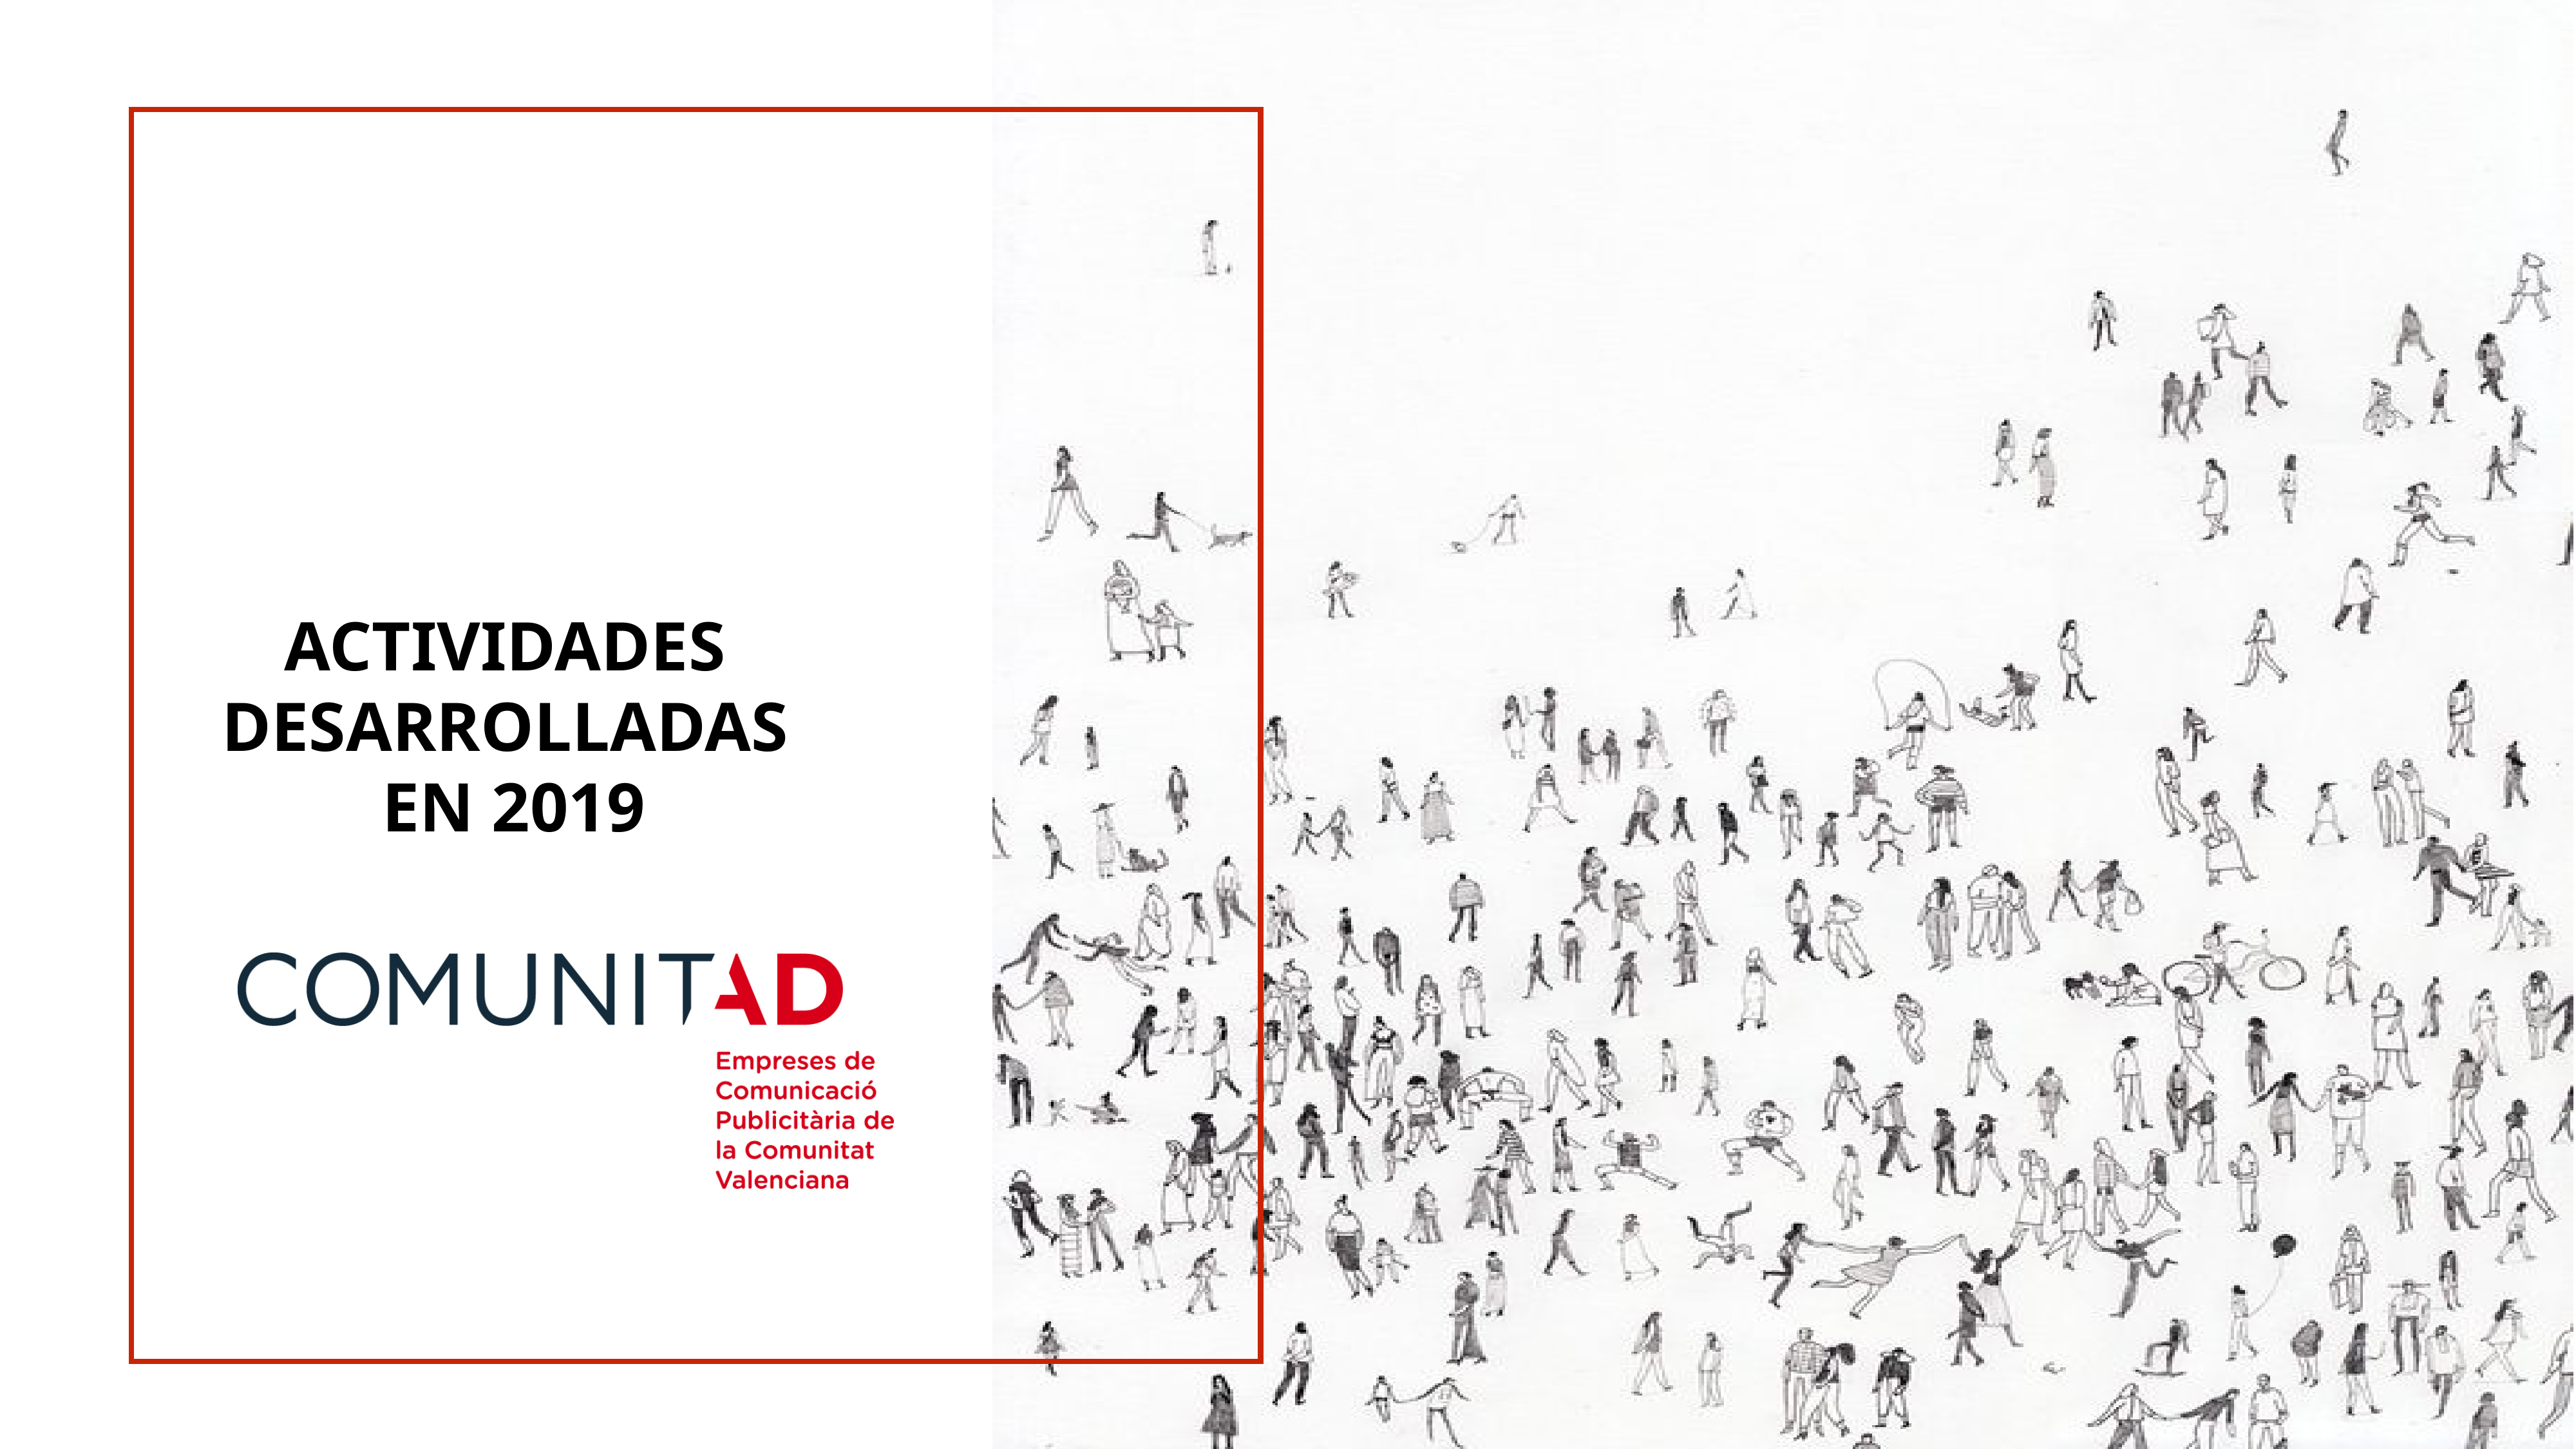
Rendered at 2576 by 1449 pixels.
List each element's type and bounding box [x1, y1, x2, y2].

picture [992, 0, 2573, 1449]
text_box [131, 109, 987, 1362]
picture [238, 952, 894, 1189]
